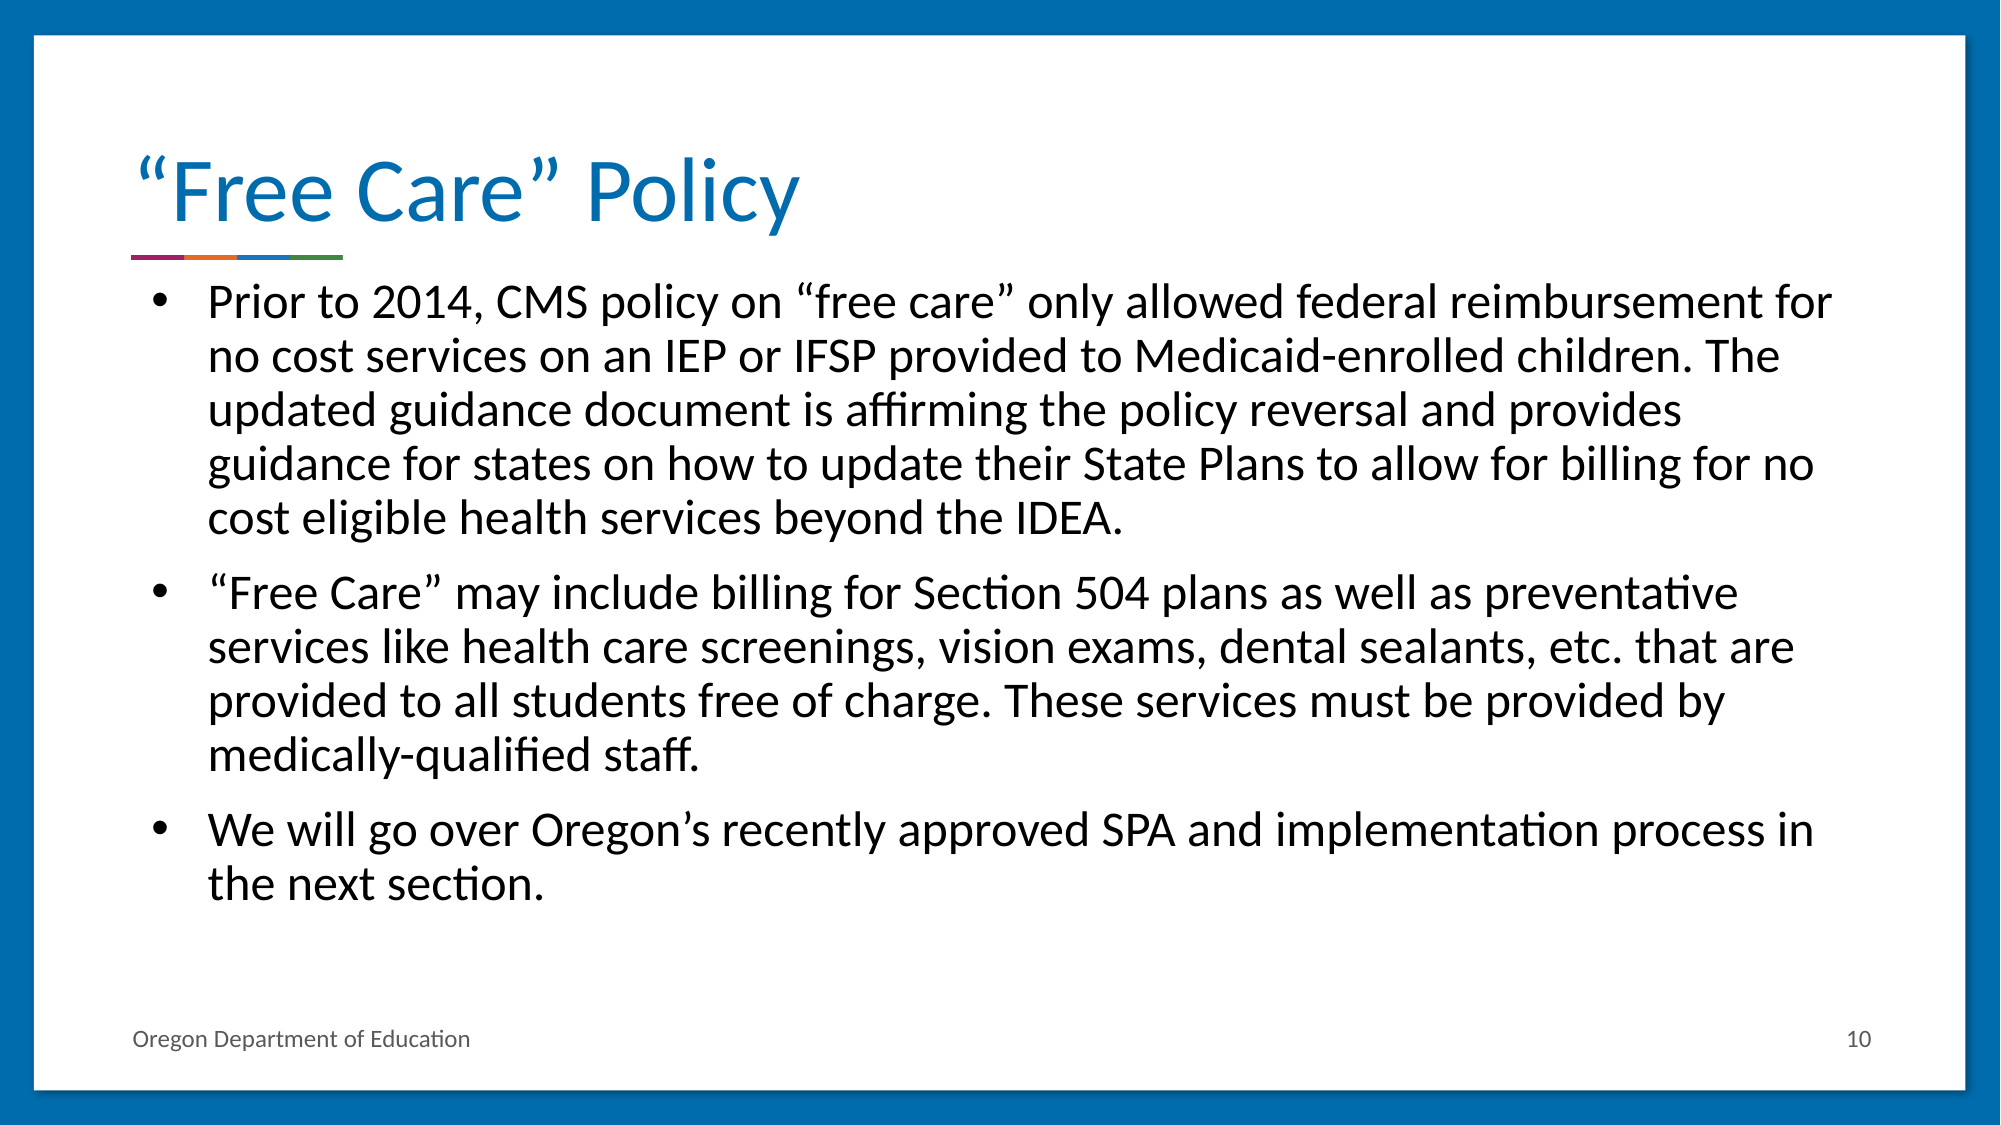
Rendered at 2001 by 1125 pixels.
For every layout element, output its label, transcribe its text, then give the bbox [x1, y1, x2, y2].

title “Free Care” Policy [117, 75, 1887, 249]
picture [131, 255, 343, 260]
list Prior to 2014, CMS policy on “free care” only allowed federal reimbursement for no cost services on an IEP or IFSP provided to Medicaid-enrolled children. The updated guidance document is affirming the policy reversal and provides guidance for states on how to update their State Plans to allow for billing for no cost eligible health services beyond the IDEA. “Free Care” may include billing for Section 504 plans as well as preventative services like health care screenings, vision exams, dental sealants, etc. that are provided to all students free of charge. These services must be provided by medically-qualified staff. We will go over Oregon’s recently approved SPA and implementation process in the next section. [117, 267, 1887, 988]
slide_number 10 [1412, 1007, 1887, 1068]
footer Oregon Department of Education [117, 1007, 588, 1068]
